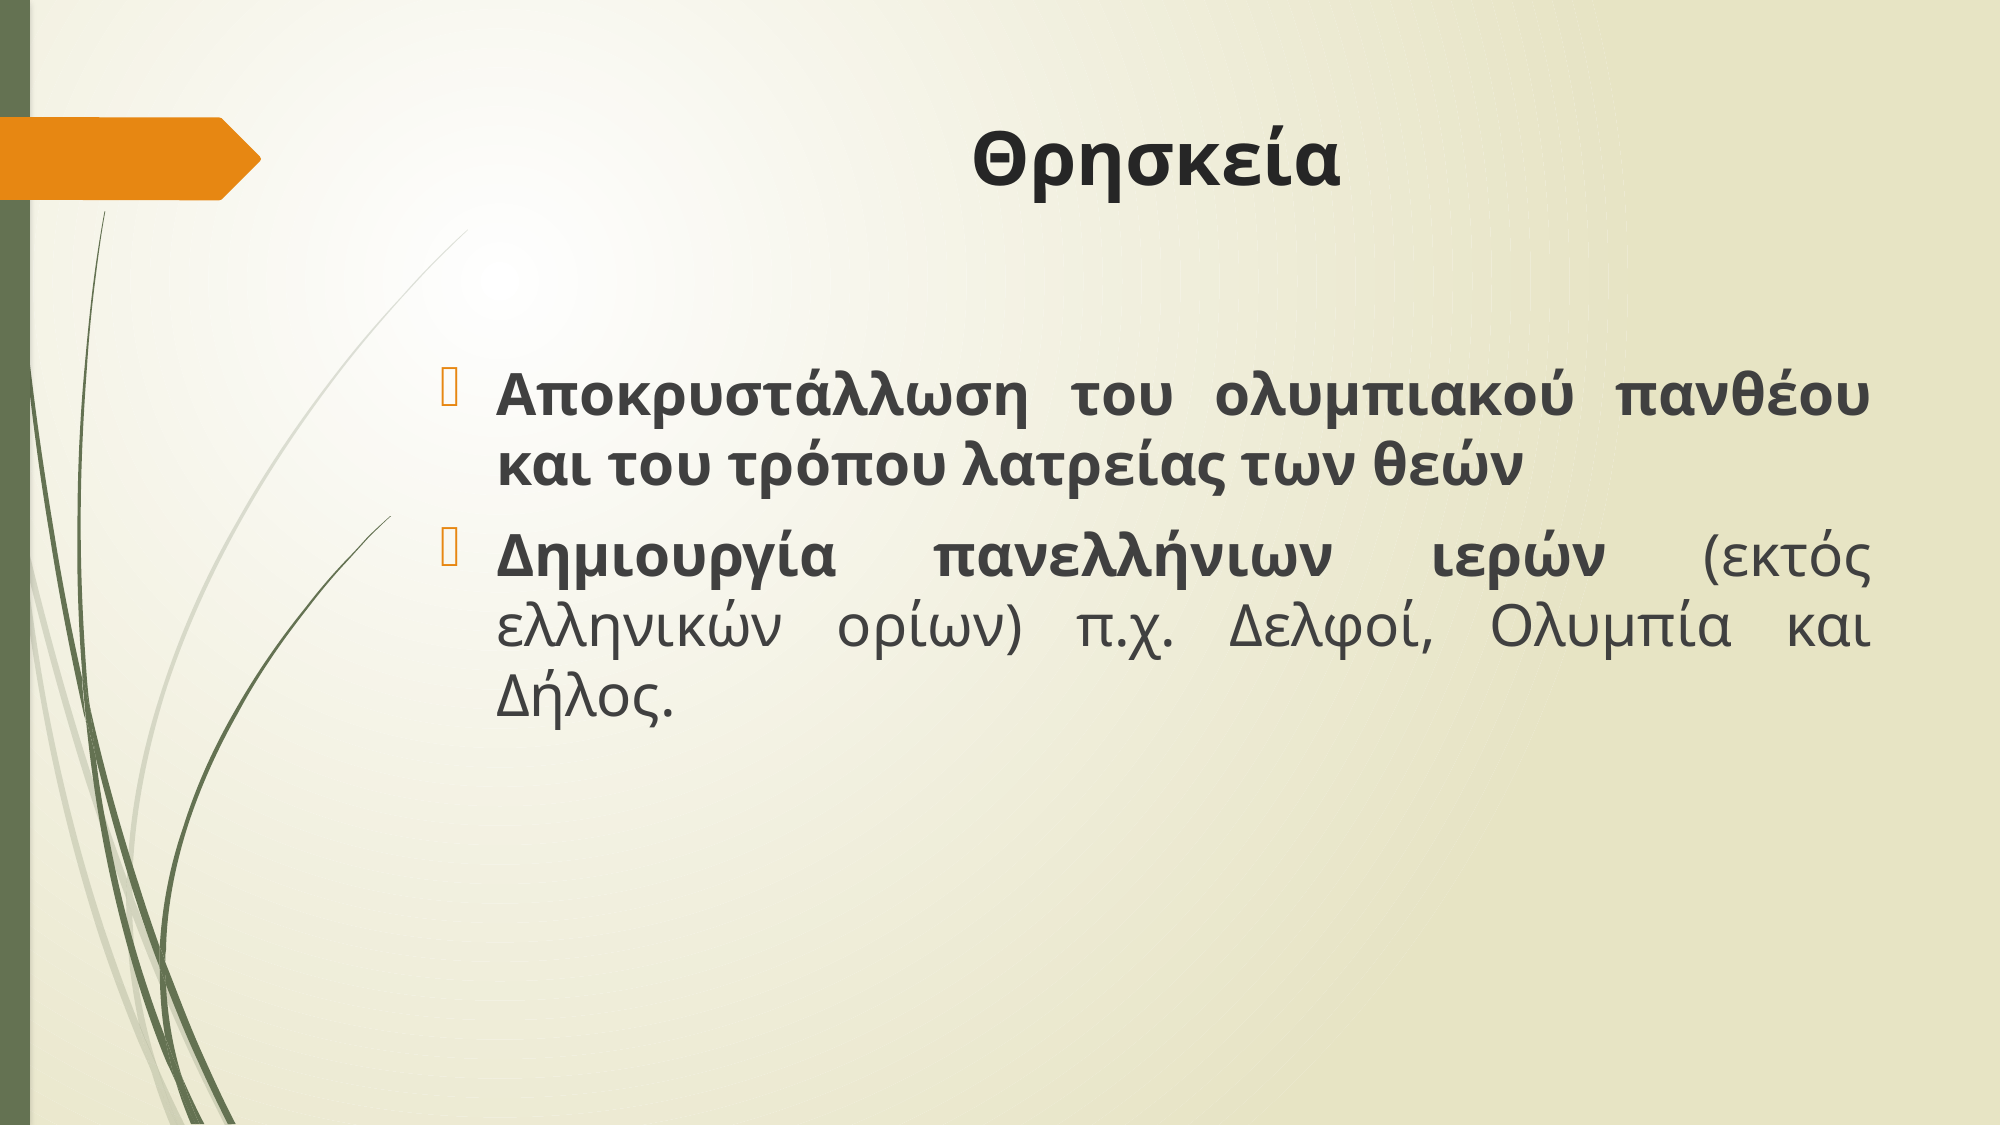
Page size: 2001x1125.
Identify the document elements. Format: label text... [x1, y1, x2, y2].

list Αποκρυστάλλωση του ολυμπιακού πανθέου και του τρόπου λατρείας των θεών Δημιουργία πανελλήνιων ιερών (εκτός ελληνικών ορίων) π.χ. Δελφοί, Ολυμπία και Δήλος. [424, 350, 1888, 970]
title Θρησκεία [425, 102, 1888, 313]
